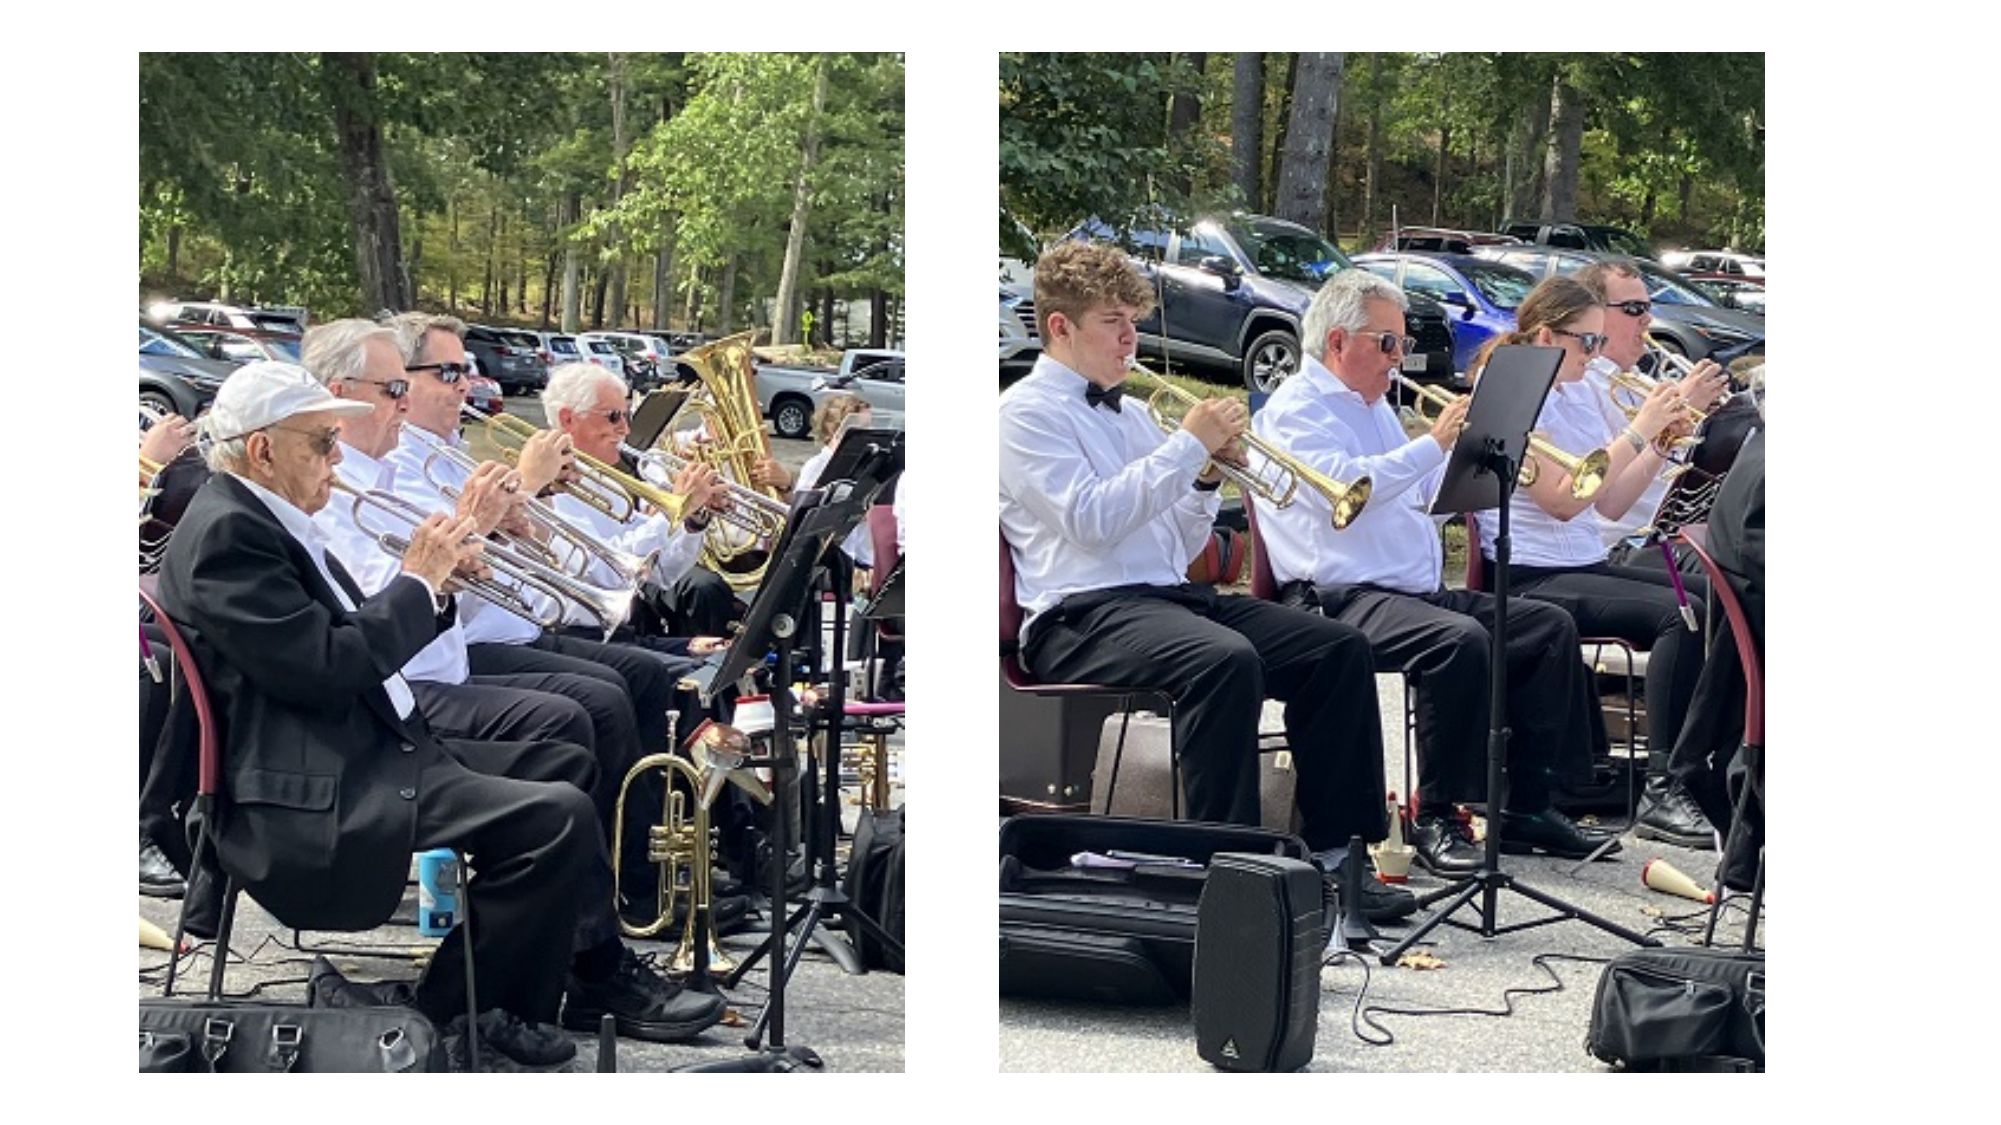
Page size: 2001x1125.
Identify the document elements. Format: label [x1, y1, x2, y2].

picture [138, 51, 905, 1073]
picture [999, 51, 1766, 1073]
